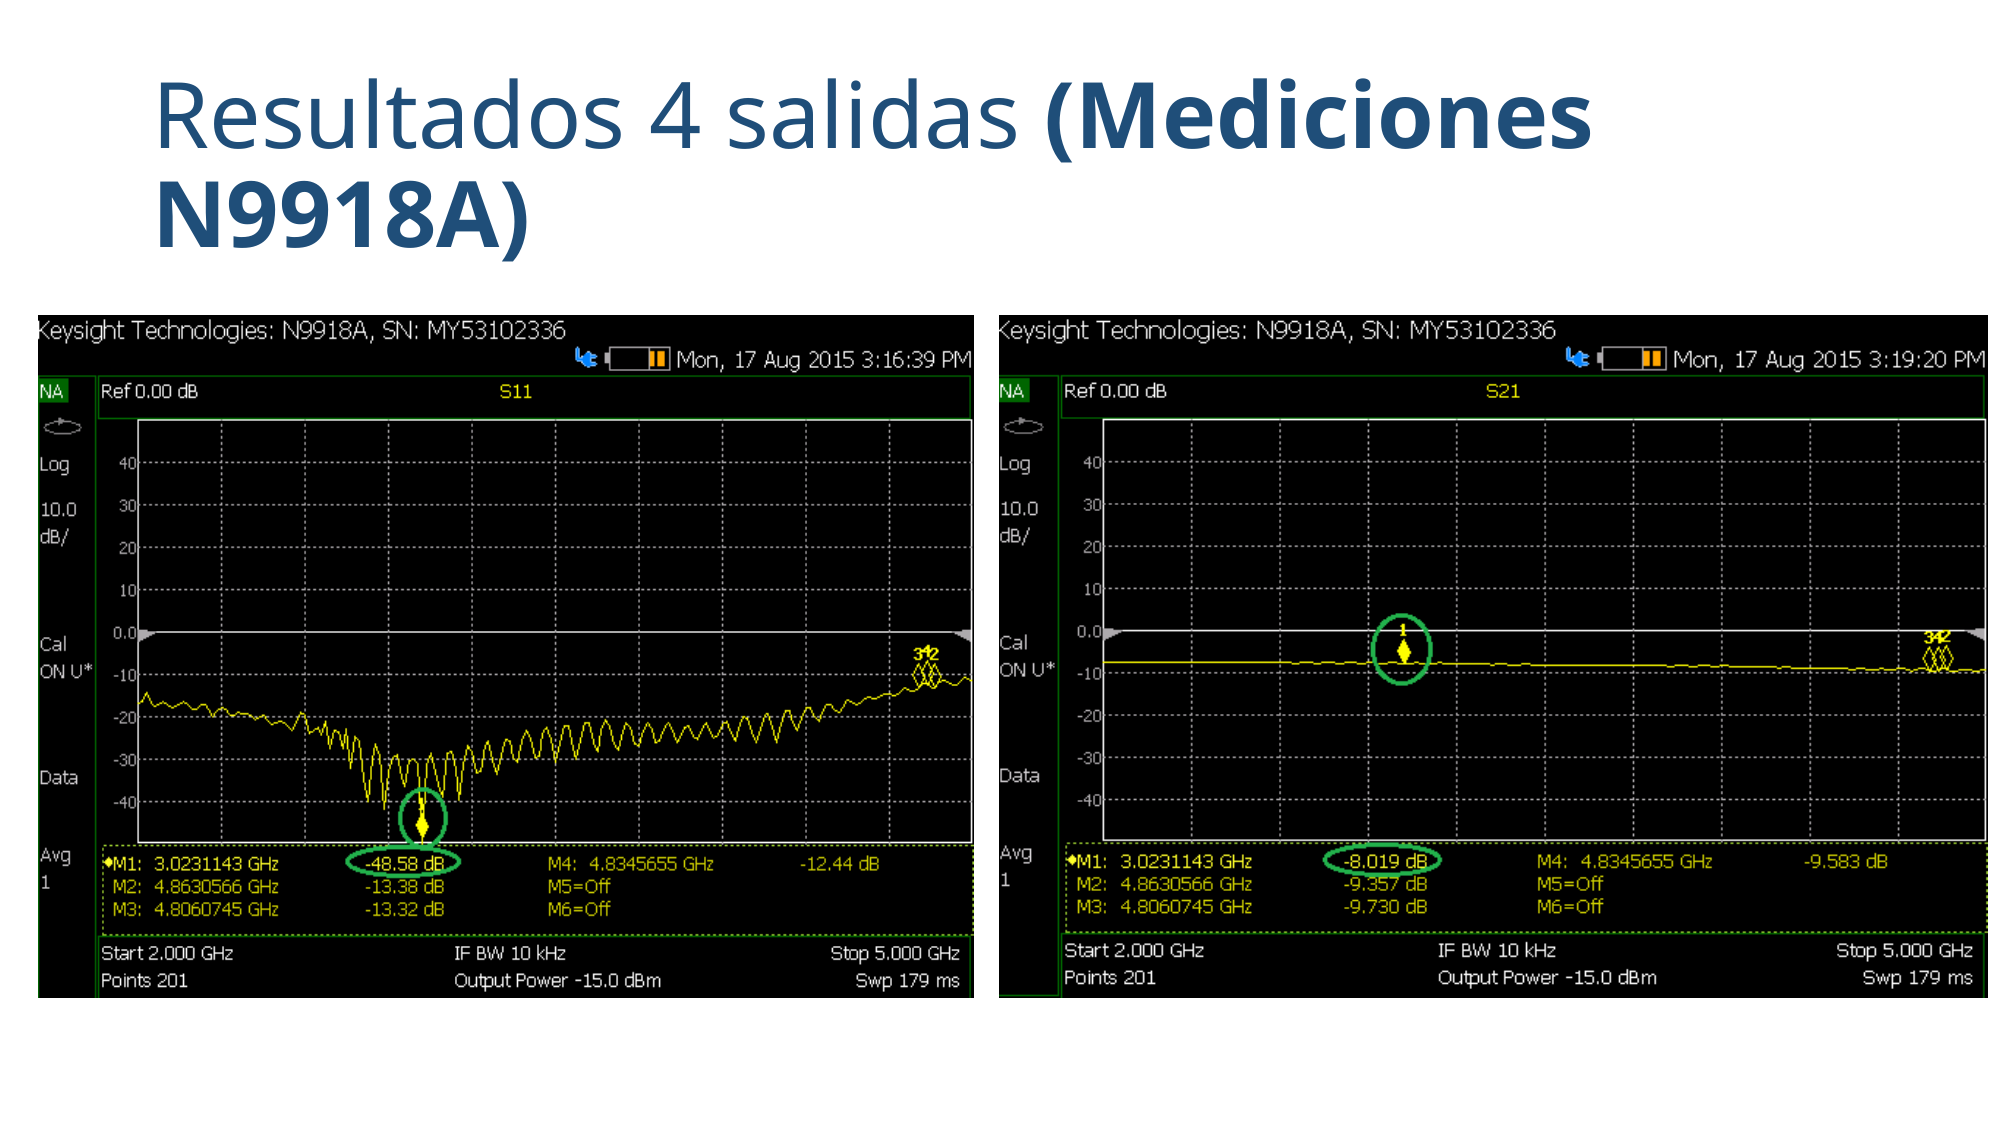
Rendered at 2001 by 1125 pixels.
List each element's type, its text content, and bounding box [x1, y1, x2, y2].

title Resultados 4 salidas (Mediciones N9918A) [137, 59, 1863, 278]
picture [38, 315, 974, 998]
picture [999, 315, 1988, 998]
